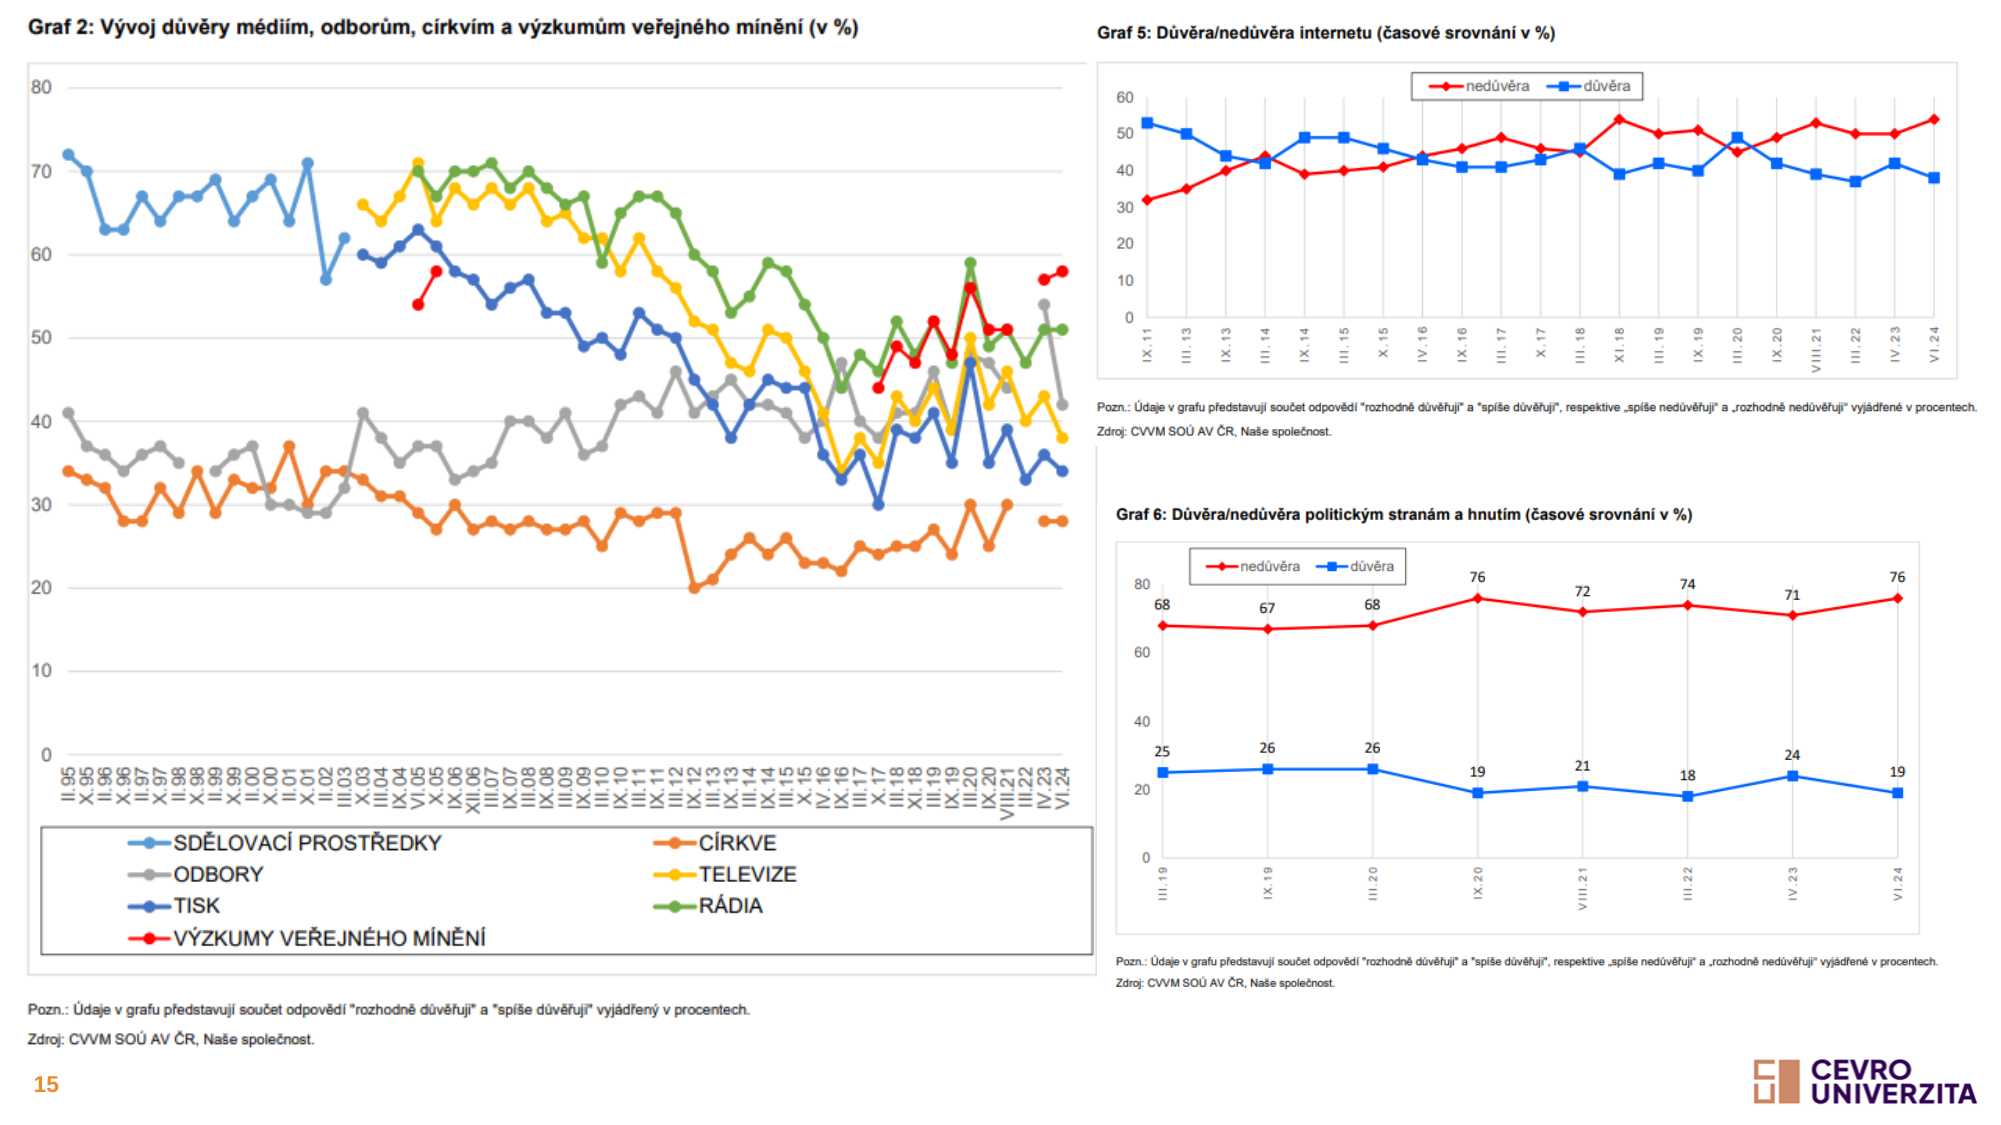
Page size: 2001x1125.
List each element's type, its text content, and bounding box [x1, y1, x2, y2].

picture [14, 0, 2000, 1054]
picture [1753, 1059, 1979, 1106]
slide_number 15 [14, 1054, 59, 1114]
